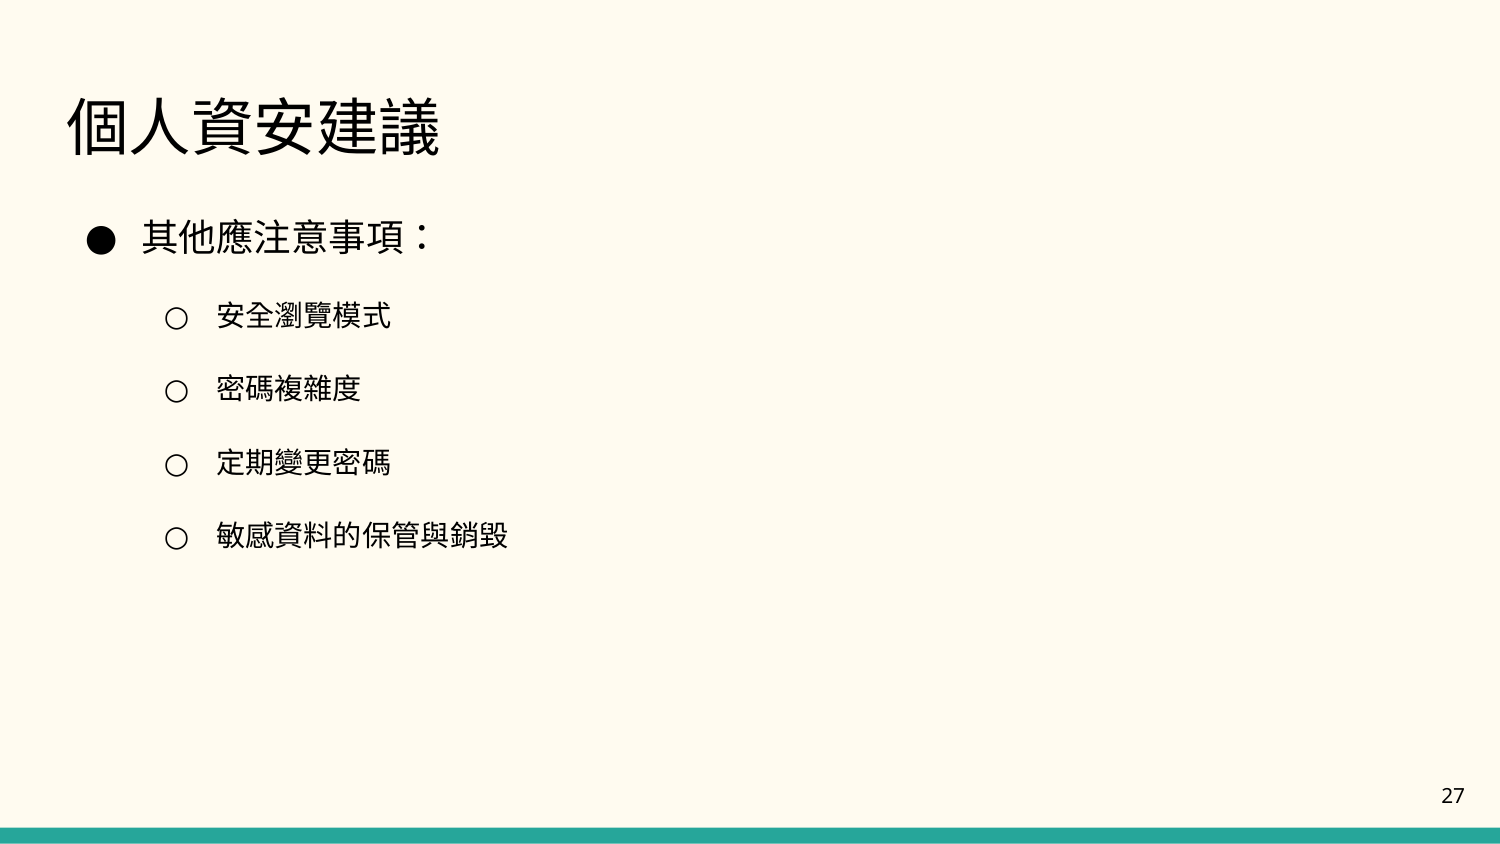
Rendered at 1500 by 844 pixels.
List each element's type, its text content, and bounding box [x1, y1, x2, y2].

slide_number 27 [1389, 764, 1480, 830]
list 其他應注意事項： 安全瀏覽模式 密碼複雜度 定期變更密碼 敏感資料的保管與銷毀 [51, 192, 1449, 750]
title 個人資安建議 [51, 72, 1449, 174]
